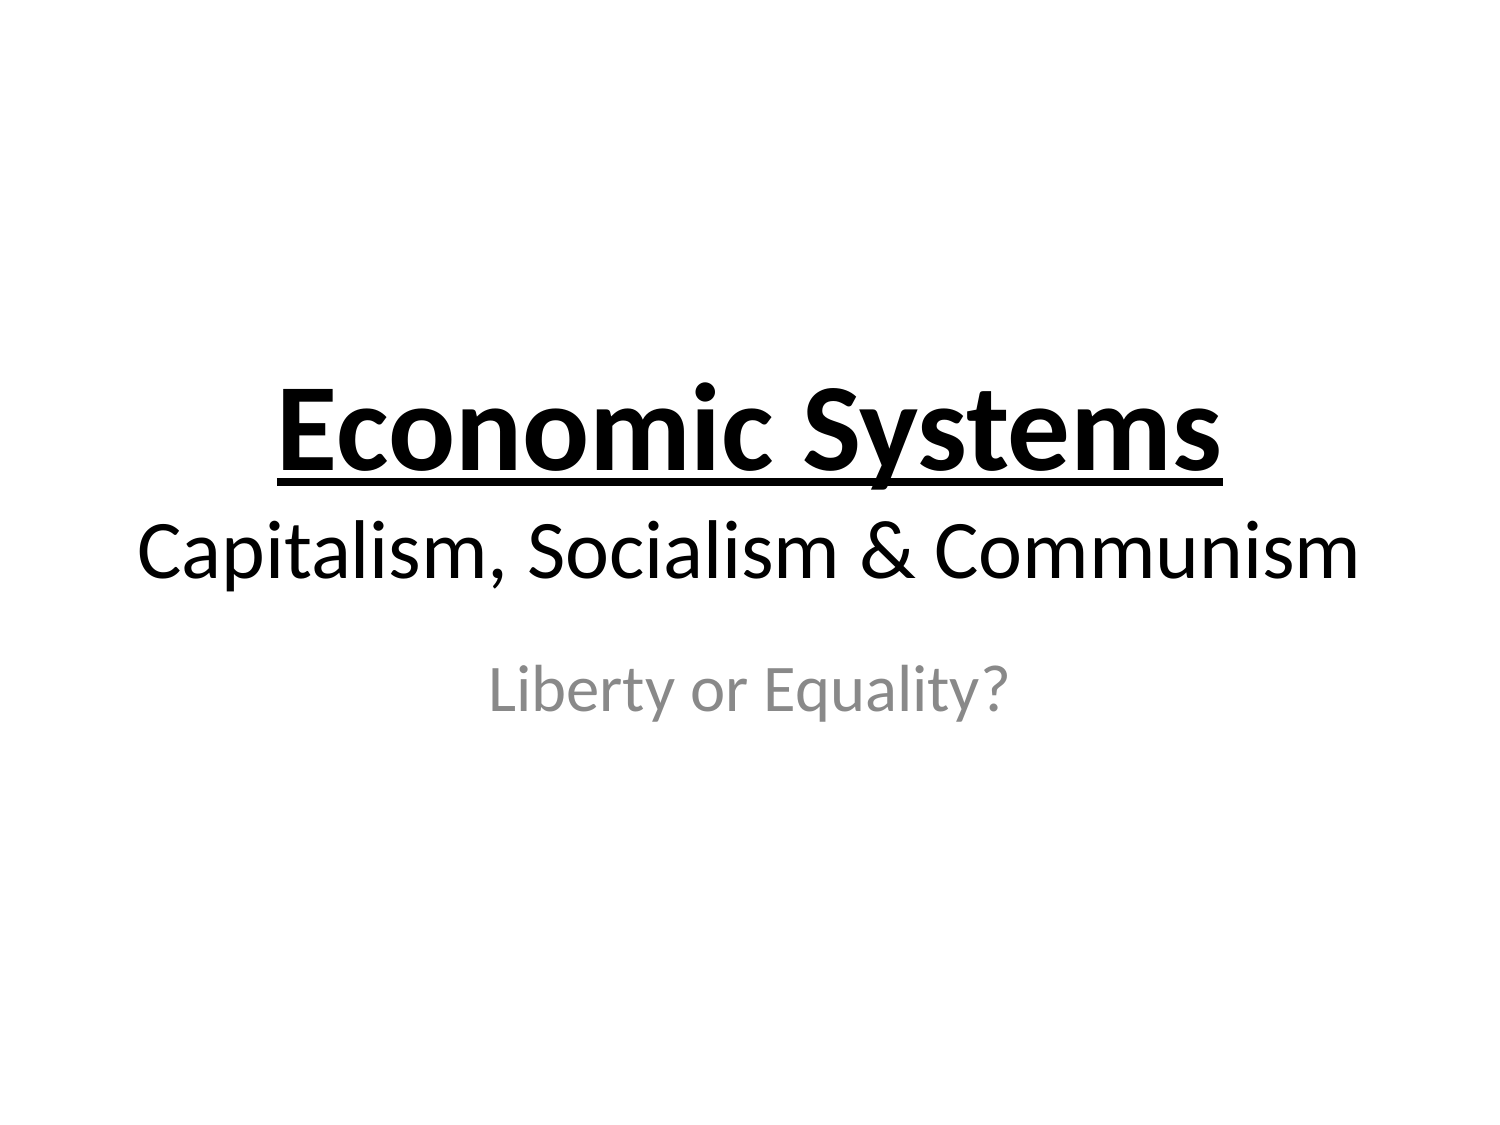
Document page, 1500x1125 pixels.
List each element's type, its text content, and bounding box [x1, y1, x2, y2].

title Economic Systems Capitalism, Socialism & Communism [112, 349, 1388, 591]
subtitle Liberty or Equality? [225, 637, 1275, 925]
